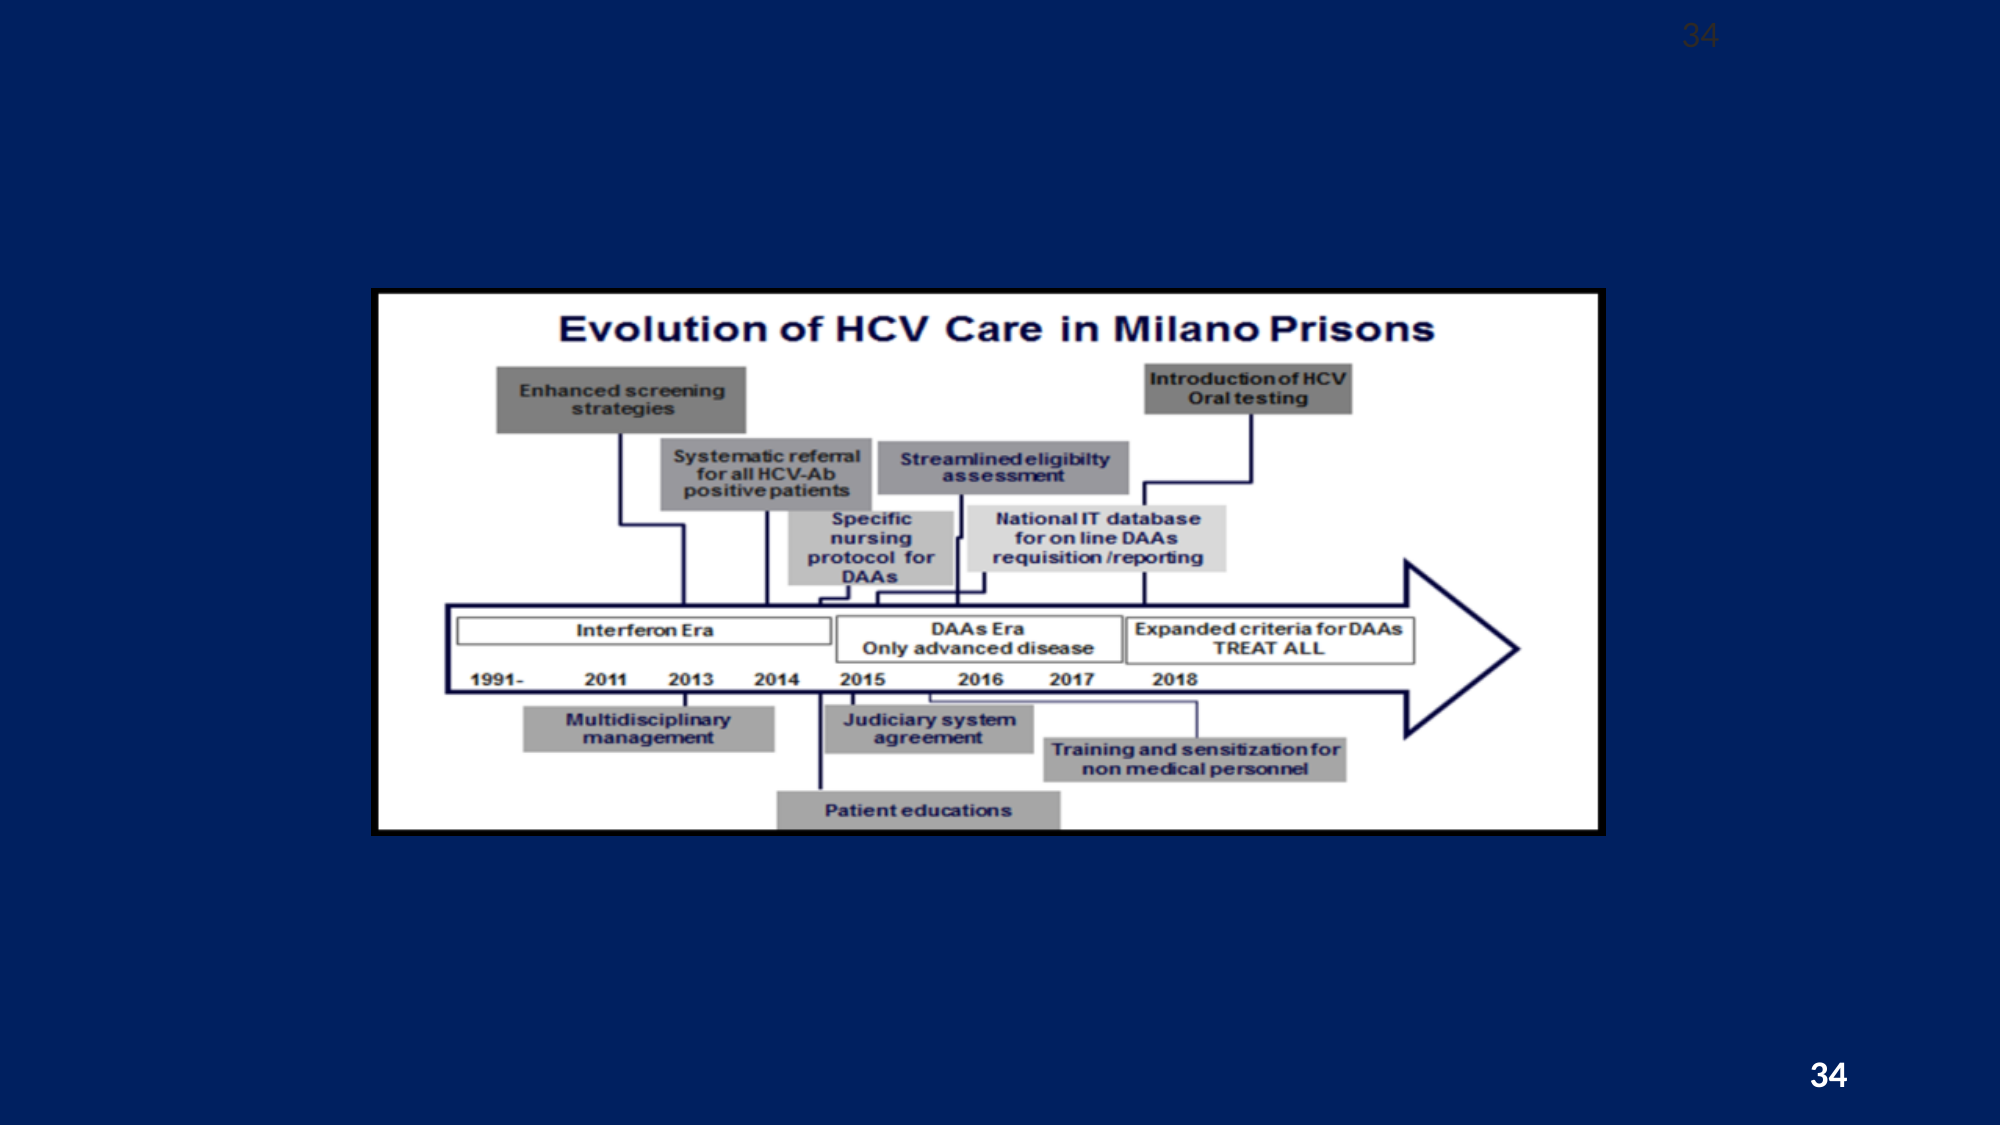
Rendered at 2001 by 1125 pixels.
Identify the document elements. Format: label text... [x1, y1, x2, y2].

slide_number 34 [1666, 3, 1900, 57]
text_box 34 [1412, 1042, 1863, 1103]
picture [371, 288, 1606, 837]
